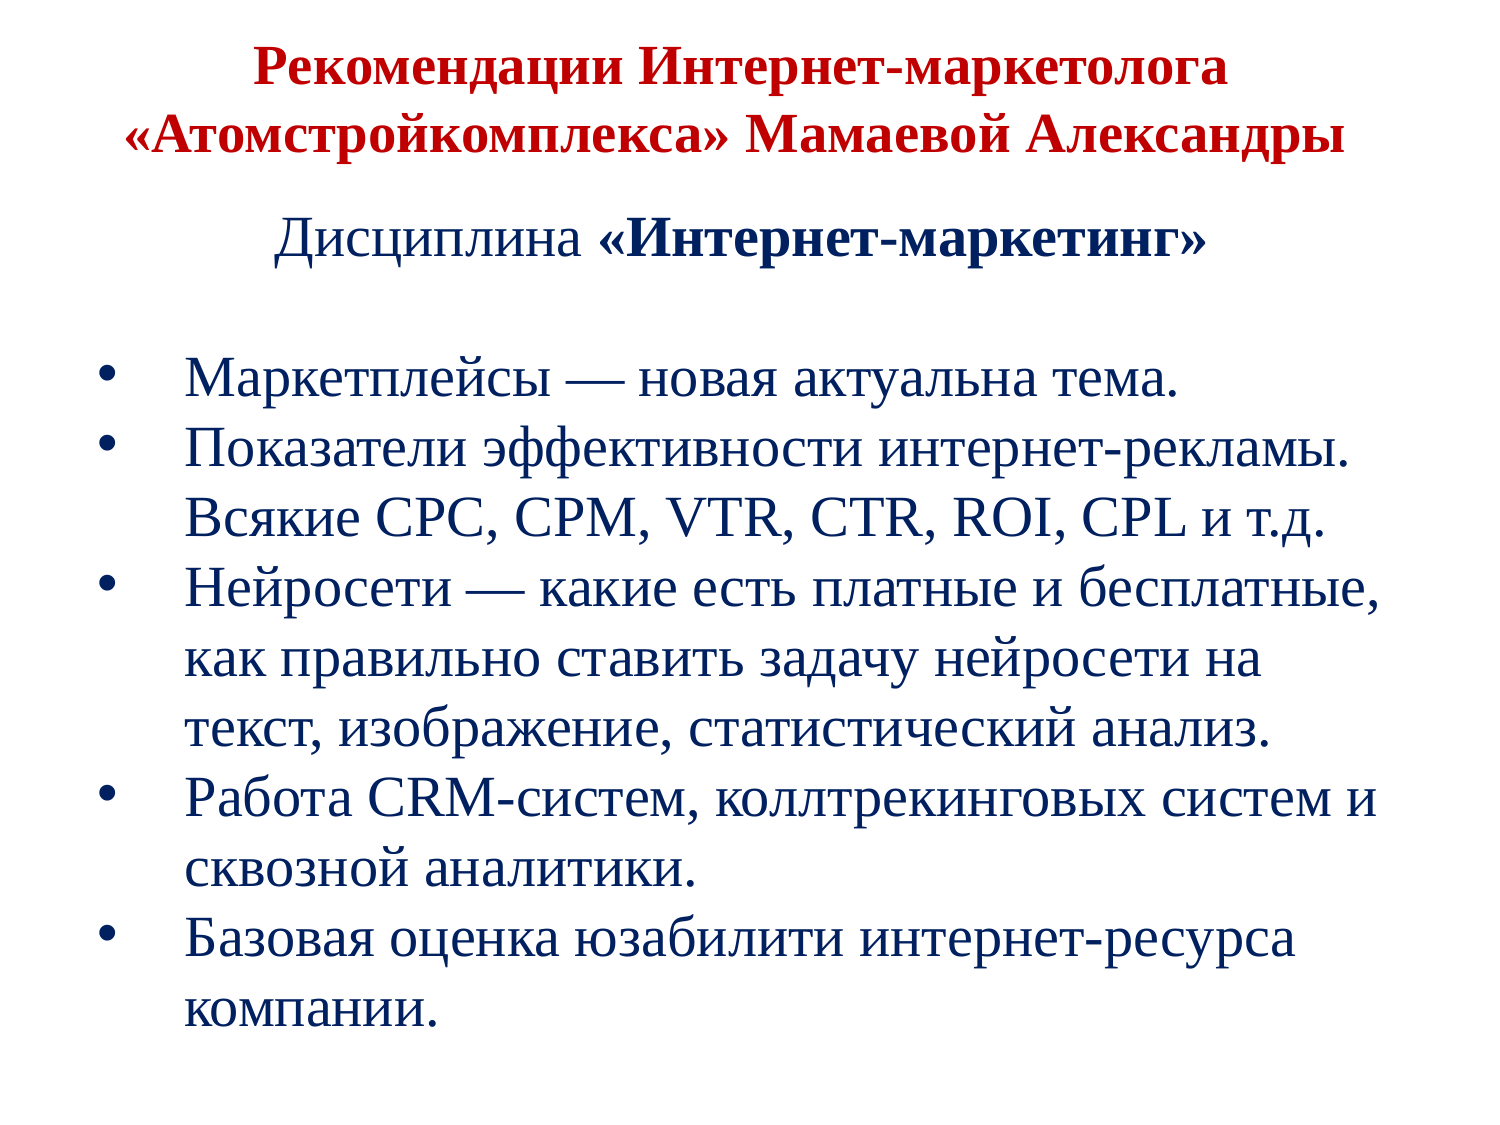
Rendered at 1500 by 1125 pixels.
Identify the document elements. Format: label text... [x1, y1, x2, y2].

title Рекомендации Интернет-маркетолога «Атомстройкомплекса» Мамаевой Александры [29, 19, 1455, 173]
list Дисциплина «Интернет-маркетинг» Маркетплейсы — новая актуальна тема. Показатели эффективности интернет-рекламы. Всякие CPC, CPM, VTR, CTR, ROI, CPL и т.д. Нейросети — какие есть платные и бесплатные, как правильно ставить задачу нейросети на текст, изображение, статистический анализ. Работа CRM-систем, коллтрекинговых систем и сквозной аналитики. Базовая оценка юзабилити интернет-ресурса компании. [66, 190, 1417, 1071]
